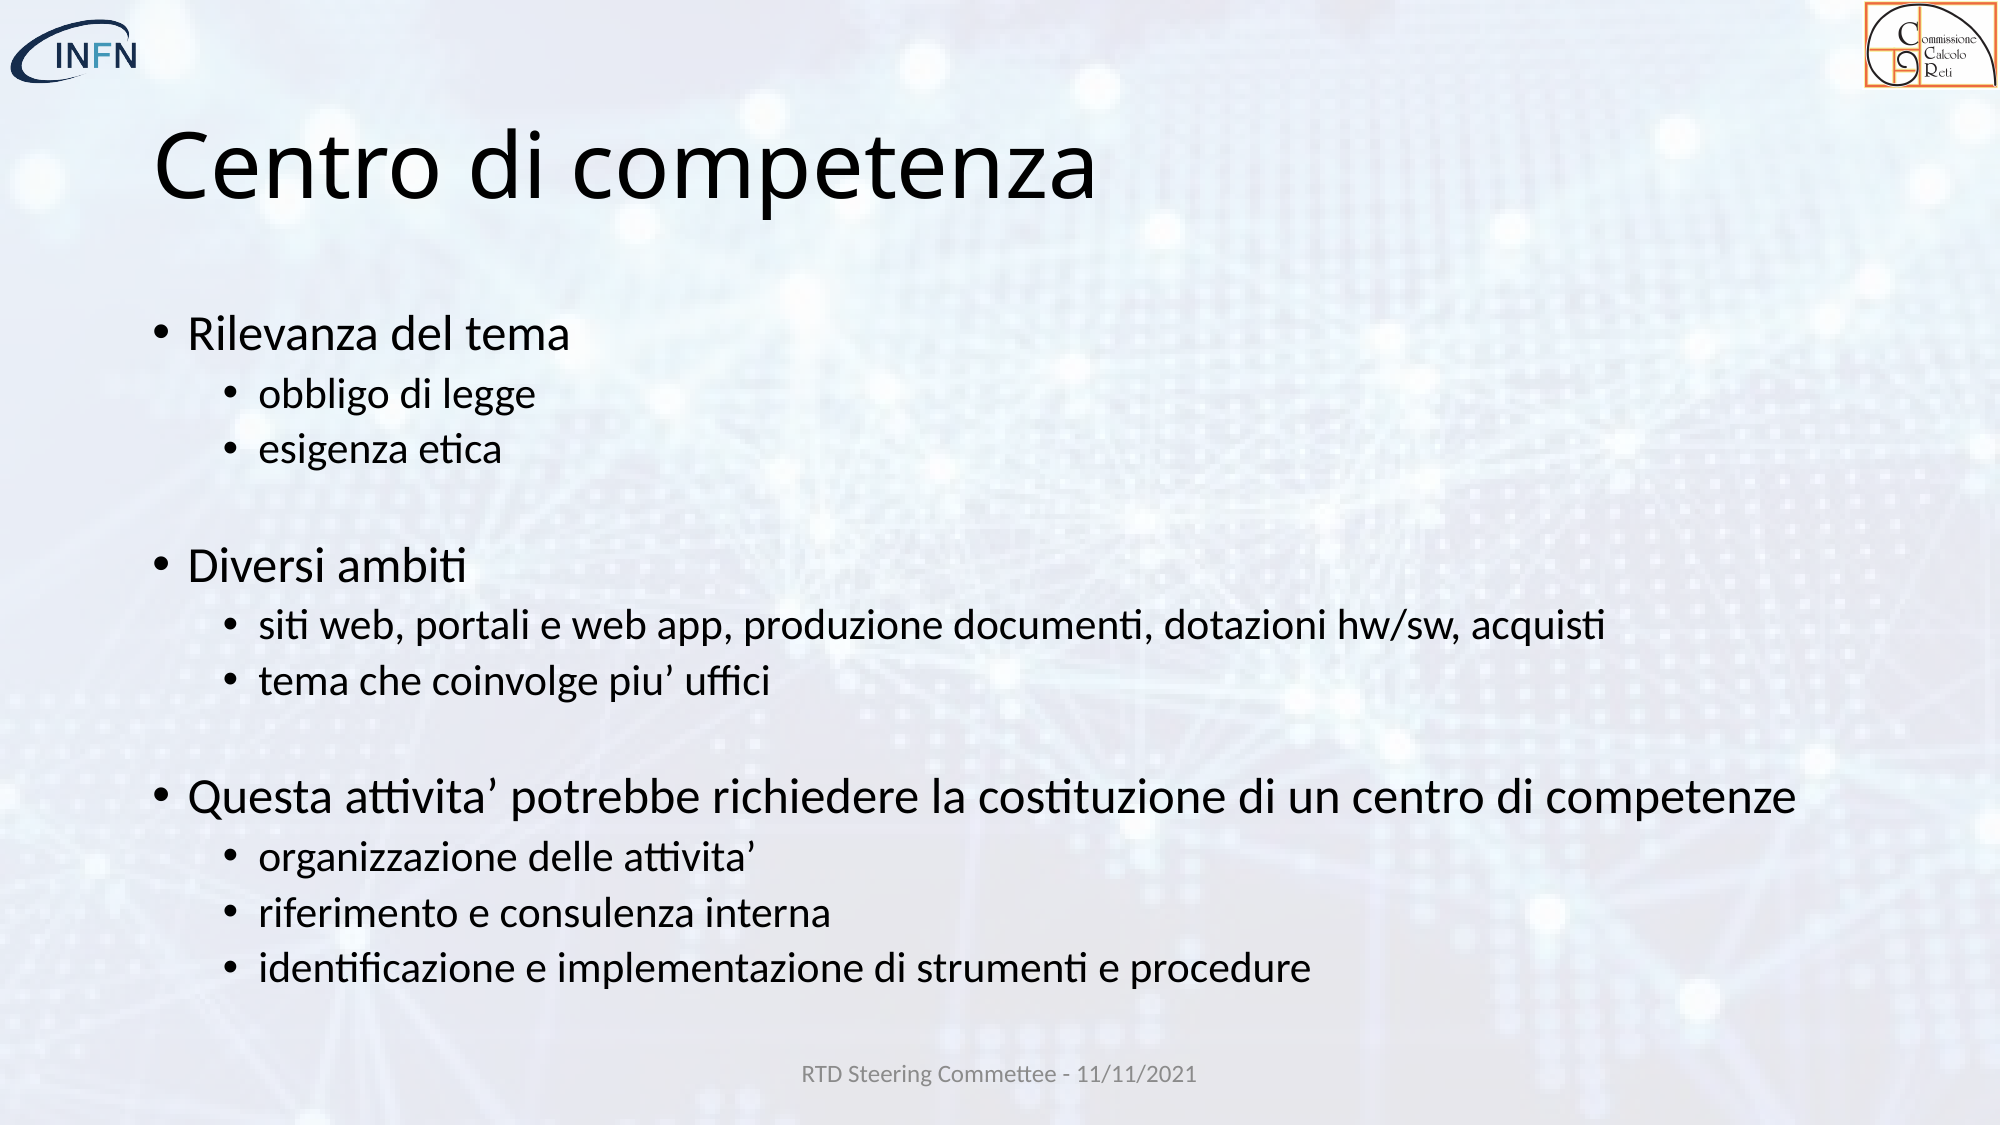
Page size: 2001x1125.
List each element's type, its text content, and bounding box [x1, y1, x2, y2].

list Rilevanza del tema obbligo di legge esigenza etica Diversi ambiti siti web, portali e web app, produzione documenti, dotazioni hw/sw, acquisti tema che coinvolge piu’ uffici Questa attivita’ potrebbe richiedere la costituzione di un centro di competenze organizzazione delle attivita’ riferimento e consulenza interna identificazione e implementazione di strumenti e procedure [137, 299, 1863, 1014]
footer RTD Steering Commettee - 11/11/2021 [662, 1042, 1338, 1103]
picture [0, 0, 161, 103]
picture [1862, 0, 2000, 90]
title Centro di competenza [137, 59, 1863, 278]
